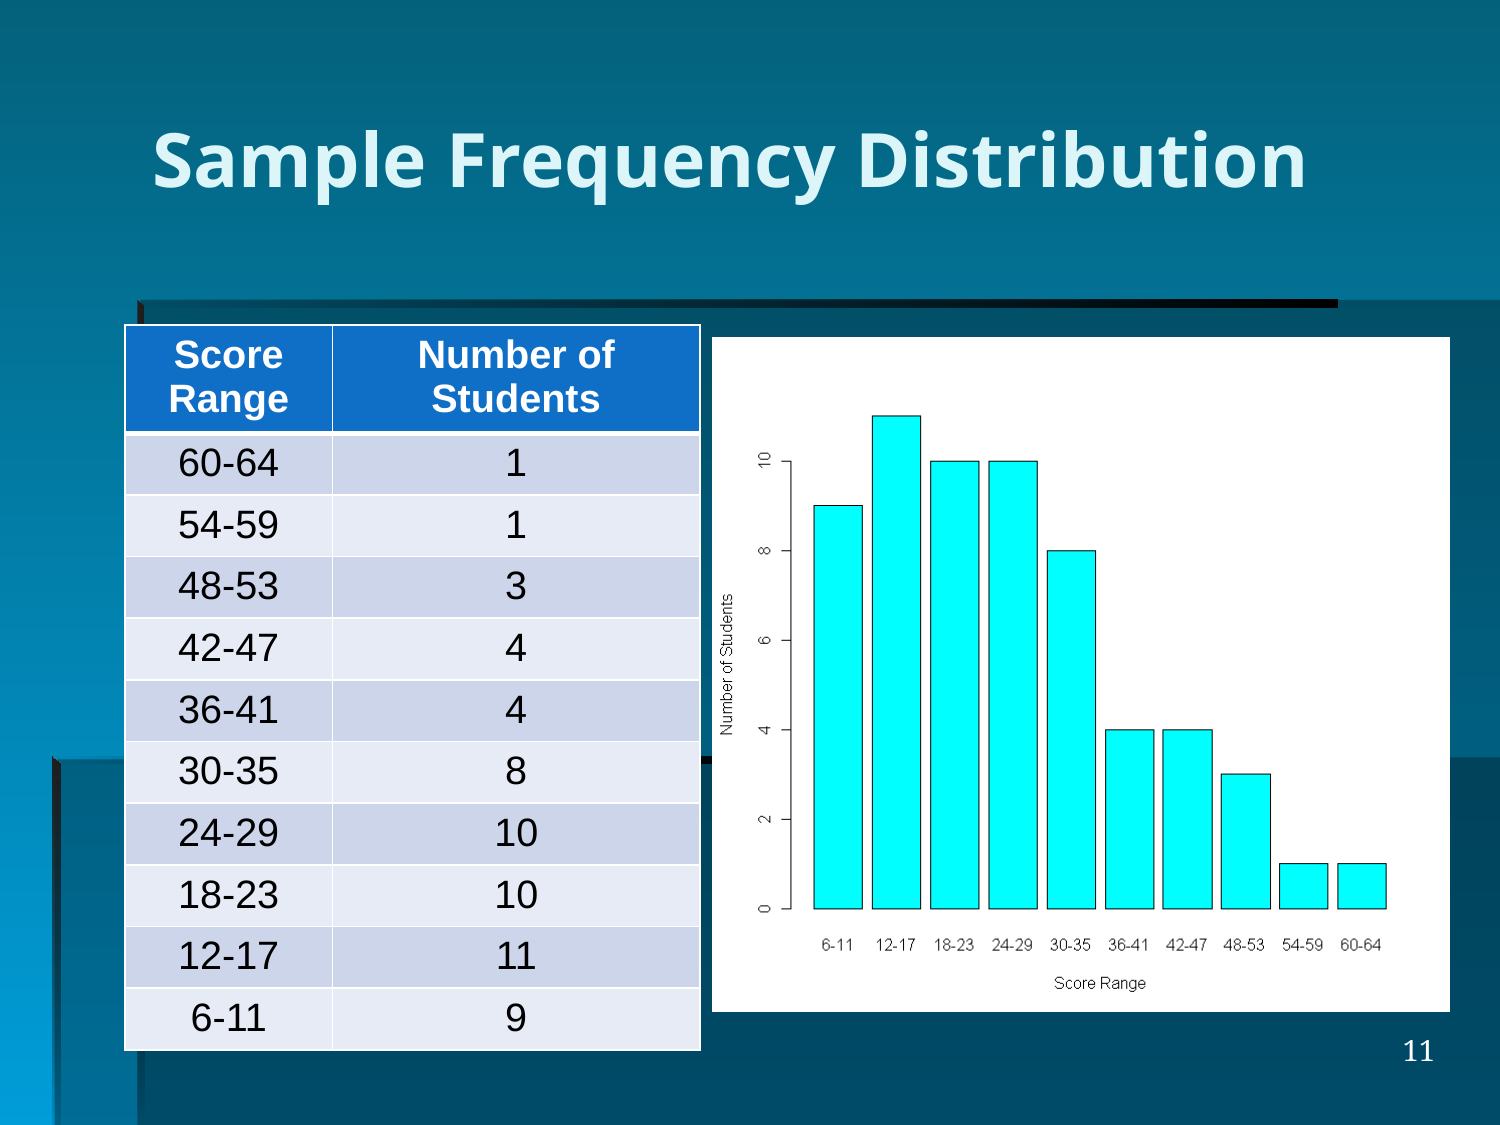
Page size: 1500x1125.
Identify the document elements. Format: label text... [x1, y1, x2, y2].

table_cell 9 [333, 989, 699, 1049]
table_cell 12-17 [126, 927, 332, 987]
table_cell 1 [333, 496, 699, 556]
title Sample Frequency Distribution [137, 39, 1451, 276]
table_cell 4 [333, 619, 699, 679]
table_cell 6-11 [126, 989, 332, 1049]
picture [712, 338, 1449, 1011]
table_cell 30-35 [126, 742, 332, 802]
table_cell 48-53 [126, 557, 332, 617]
table_cell 1 [333, 436, 699, 494]
table_cell 60-64 [126, 436, 332, 494]
text_box 11 [1137, 1024, 1450, 1103]
table_cell 54-59 [126, 496, 332, 556]
table_cell 10 [333, 804, 699, 864]
table_cell 10 [333, 866, 699, 926]
table_cell 24-29 [126, 804, 332, 864]
table_cell 42-47 [126, 619, 332, 679]
table_cell 18-23 [126, 866, 332, 926]
table_cell 8 [333, 742, 699, 802]
table_cell 36-41 [126, 681, 332, 741]
table_header Number of Students [333, 326, 699, 431]
table_header Score Range [126, 326, 332, 431]
table_cell 4 [333, 681, 699, 741]
table_cell 11 [333, 927, 699, 987]
table_cell 3 [333, 557, 699, 617]
